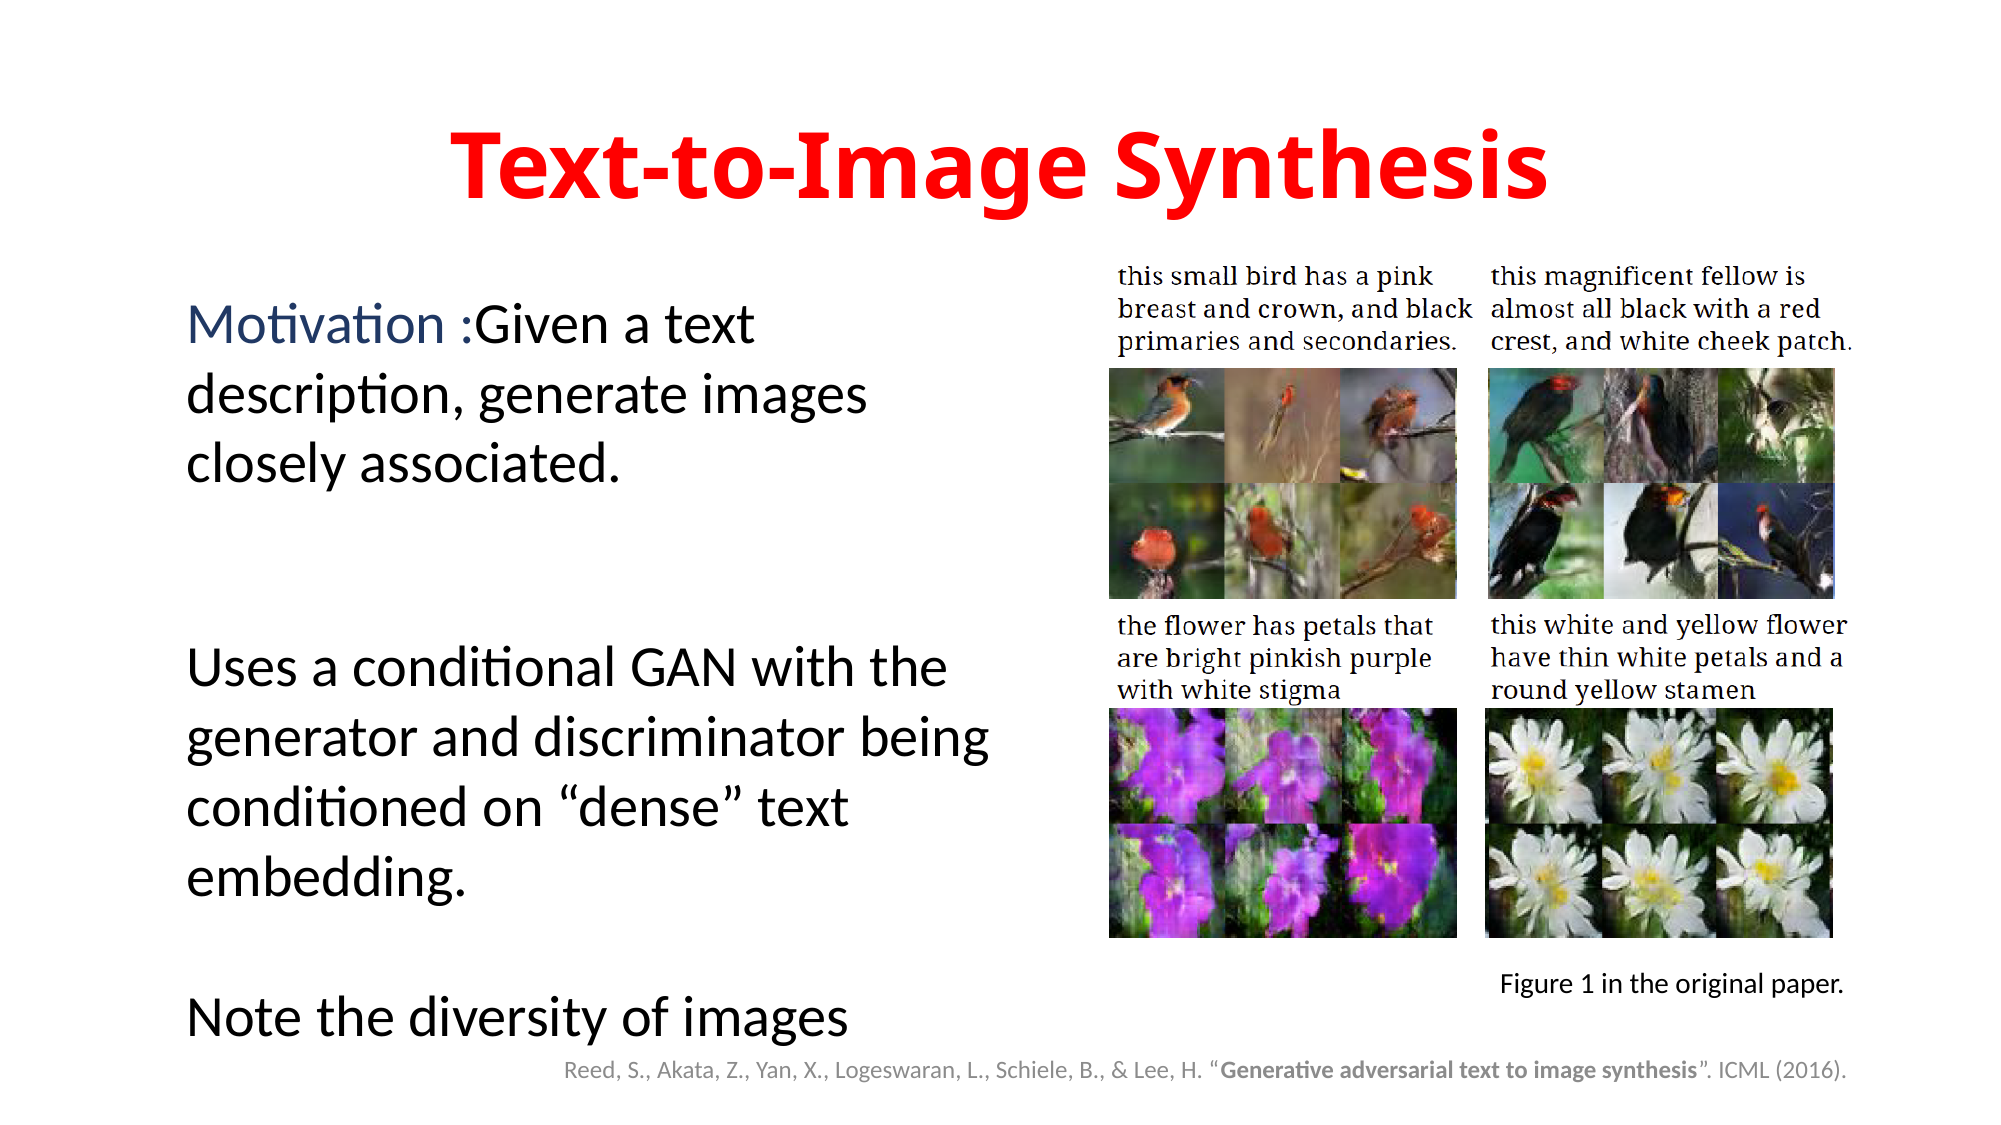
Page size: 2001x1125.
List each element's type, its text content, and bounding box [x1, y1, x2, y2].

text_box Motivation :Given a text description, generate images closely associated. [171, 277, 1047, 502]
text_box Figure 1 in the original paper. [1485, 958, 1860, 1007]
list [1078, 243, 1863, 958]
title Text-to-Image Synthesis [137, 59, 1863, 278]
text_box Uses a conditional GAN with the generator and discriminator being conditioned on “dense” text embedding. Note the diversity of images [171, 620, 1047, 1101]
footer Reed, S., Akata, Z., Yan, X., Logeswaran, L., Schiele, B., & Lee, H. “Generative adversarial text to image synthesis”. ICML (2016). [137, 1035, 1863, 1103]
